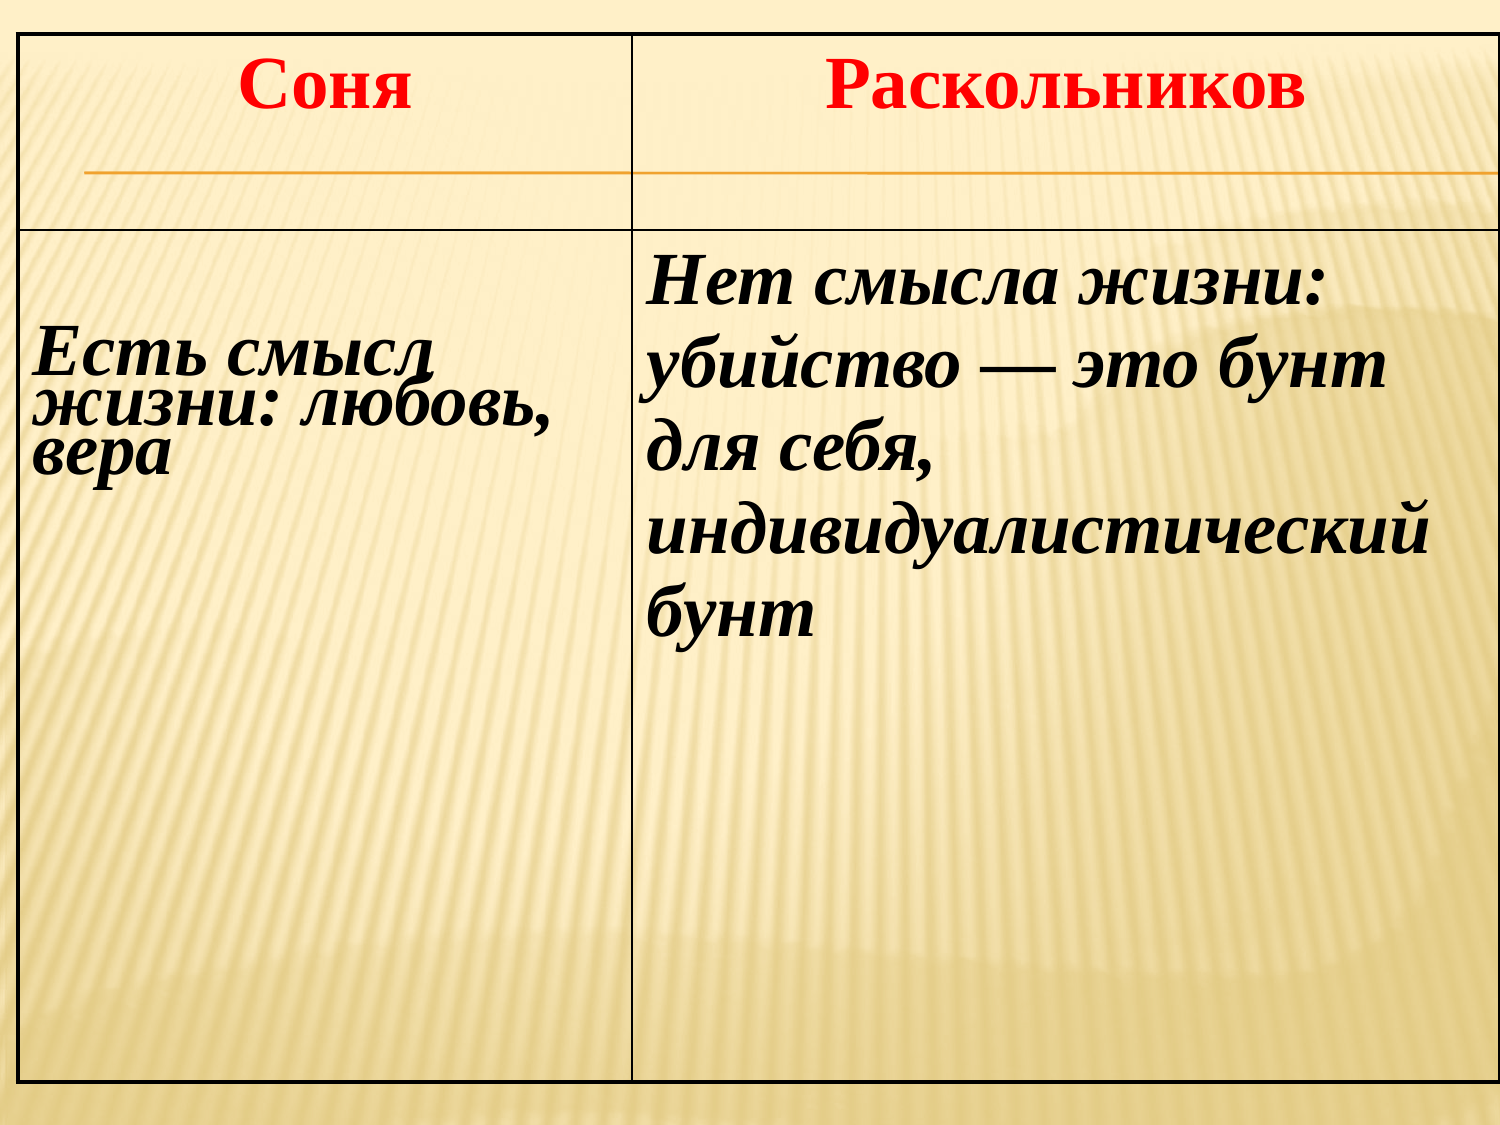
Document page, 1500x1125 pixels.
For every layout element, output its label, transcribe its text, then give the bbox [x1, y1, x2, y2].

table_header Раскольников [633, 36, 1498, 229]
table_header Соня [20, 36, 631, 229]
table_cell Есть смысл жизни: любовь, вера [20, 231, 631, 1080]
table_cell Нет смысла жизни: убийство — это бунт для себя, индивидуалистический бунт [633, 231, 1498, 1080]
